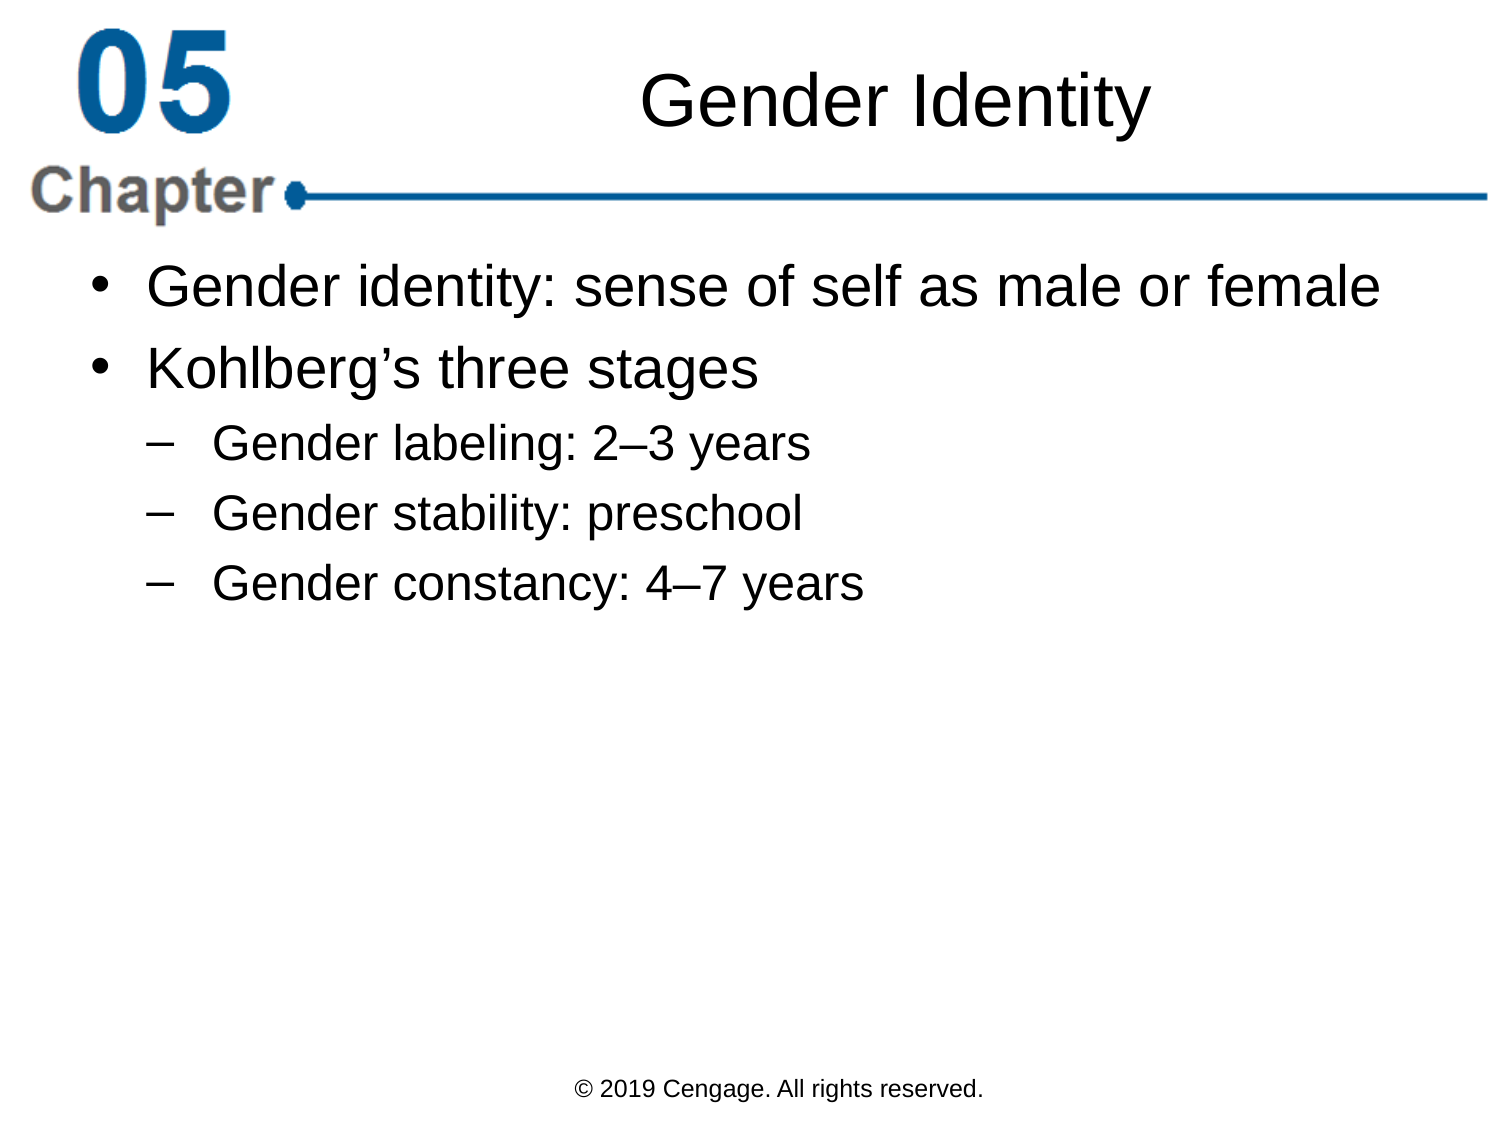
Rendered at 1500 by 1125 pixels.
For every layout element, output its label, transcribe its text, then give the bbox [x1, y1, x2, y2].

picture [28, 21, 1500, 232]
title Gender Identity [303, 10, 1488, 184]
list Gender identity: sense of self as male or female Kohlberg’s three stages Gender labeling: 2–3 years Gender stability: preschool Gender constancy: 4–7 years [75, 241, 1463, 1034]
